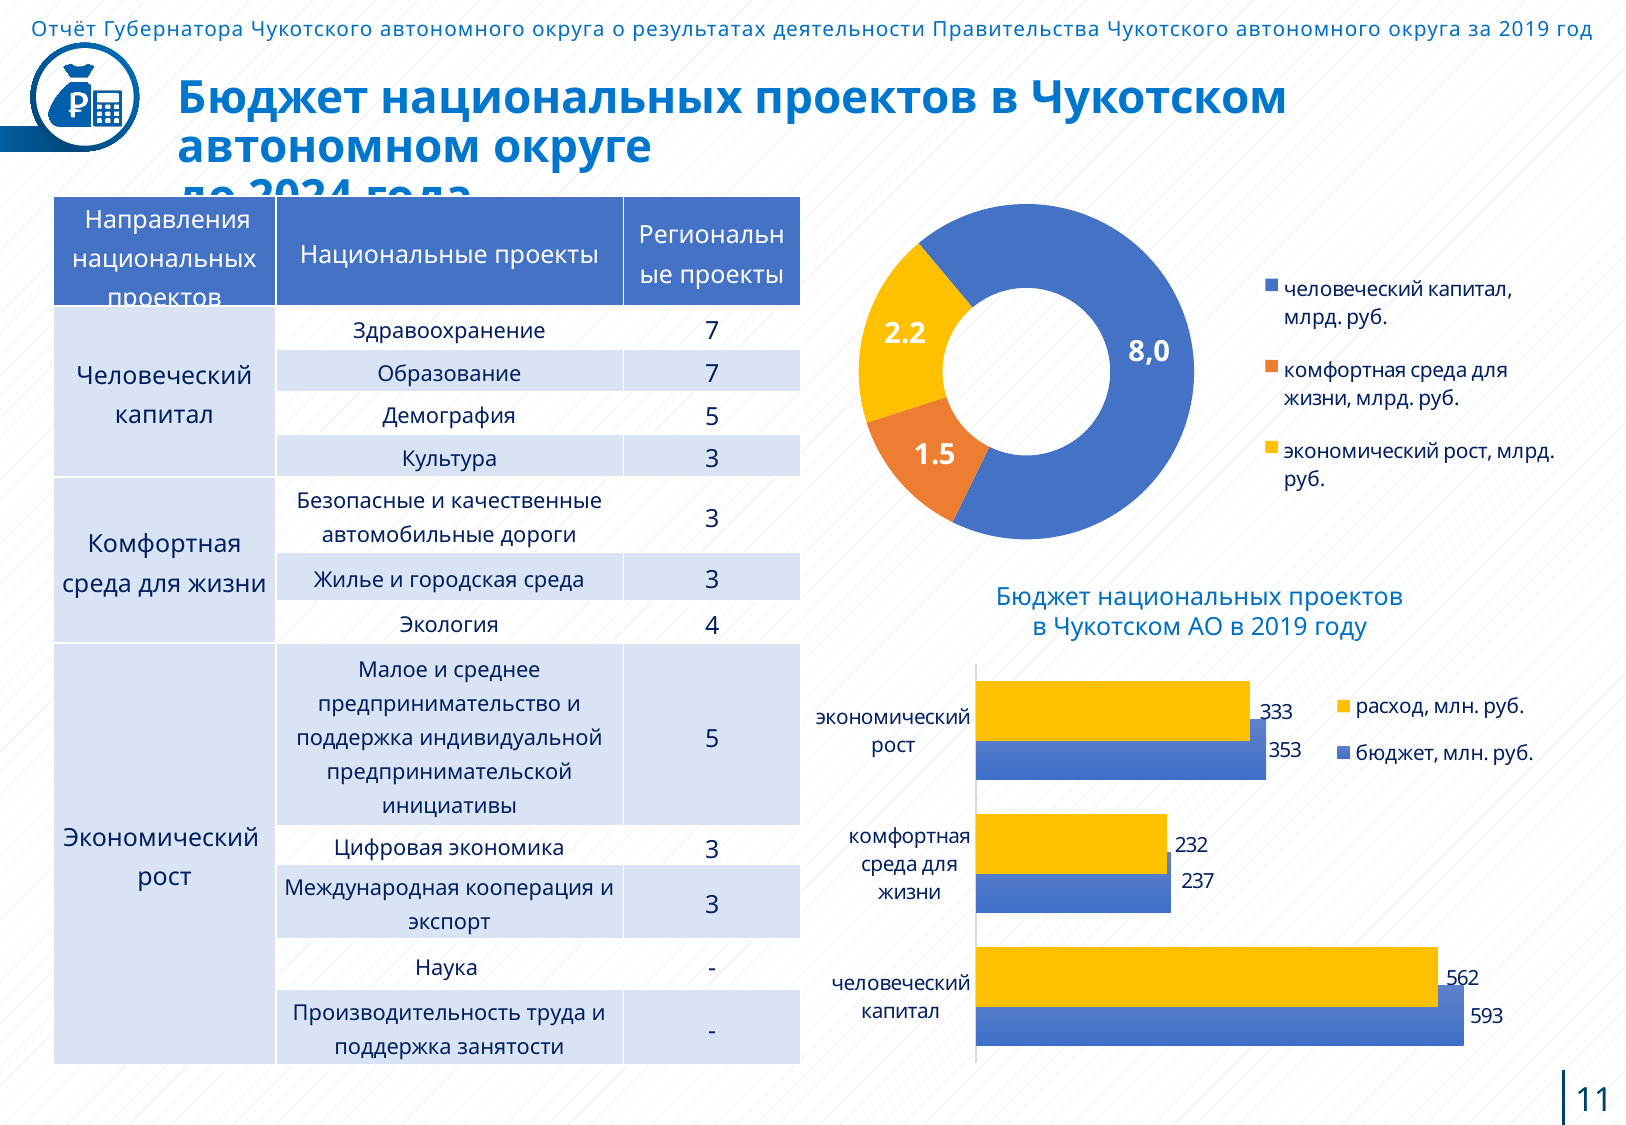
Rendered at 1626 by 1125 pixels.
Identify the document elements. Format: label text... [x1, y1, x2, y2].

table_cell 3 [624, 553, 800, 600]
table_cell Безопасные и качественные автомобильные дороги [277, 478, 623, 552]
table_cell 4 [624, 601, 800, 642]
table_cell Малое и среднее предпринимательство и поддержка индивидуальной предпринимательской инициативы [277, 644, 623, 825]
text_box Бюджет национальных проектов в Чукотском АО в 2019 году [809, 573, 1591, 648]
table_cell Цифровая экономика [277, 827, 623, 863]
table_cell 7 [624, 307, 800, 348]
table_cell Здравоохранение [277, 307, 623, 348]
table_cell 3 [624, 865, 800, 938]
chart [827, 157, 1578, 579]
table_cell 5 [624, 392, 800, 433]
table_header Направления национальных проектов [54, 197, 275, 305]
table_header Региональные проекты [624, 197, 800, 305]
table_cell Жилье и городская среда [277, 553, 623, 600]
table_cell 7 [624, 350, 800, 391]
table_cell Культура [277, 435, 623, 476]
table_cell 5 [624, 644, 800, 825]
chart [815, 642, 1600, 1125]
table_cell Демография [277, 392, 623, 433]
table_cell Экономический рост [54, 644, 275, 1064]
picture [48, 64, 122, 127]
table_cell Экология [277, 601, 623, 642]
table_cell Человеческий капитал [54, 307, 275, 476]
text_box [0, 42, 140, 152]
table_cell 3 [624, 435, 800, 476]
table_cell 3 [624, 827, 800, 863]
table_cell - [624, 940, 800, 988]
table_cell Международная кооперация и экспорт [277, 865, 623, 938]
table_cell Наука [277, 940, 623, 988]
table_cell Производительность труда и поддержка занятости [277, 990, 623, 1064]
table_cell - [624, 990, 800, 1064]
table_cell 3 [624, 478, 800, 552]
table_cell Образование [277, 350, 623, 391]
table_header Национальные проекты [277, 197, 623, 305]
table_cell Комфортная среда для жизни [54, 478, 275, 642]
text_box 11 [1600, 1070, 1625, 1125]
text_box Отчёт Губернатора Чукотского автономного округа о результатах деятельности Правительства Чукотского автономного округа за 2019 год [0, 8, 1625, 49]
text_box Бюджет национальных проектов в Чукотском автономном округе до 2024 года [162, 66, 1534, 327]
